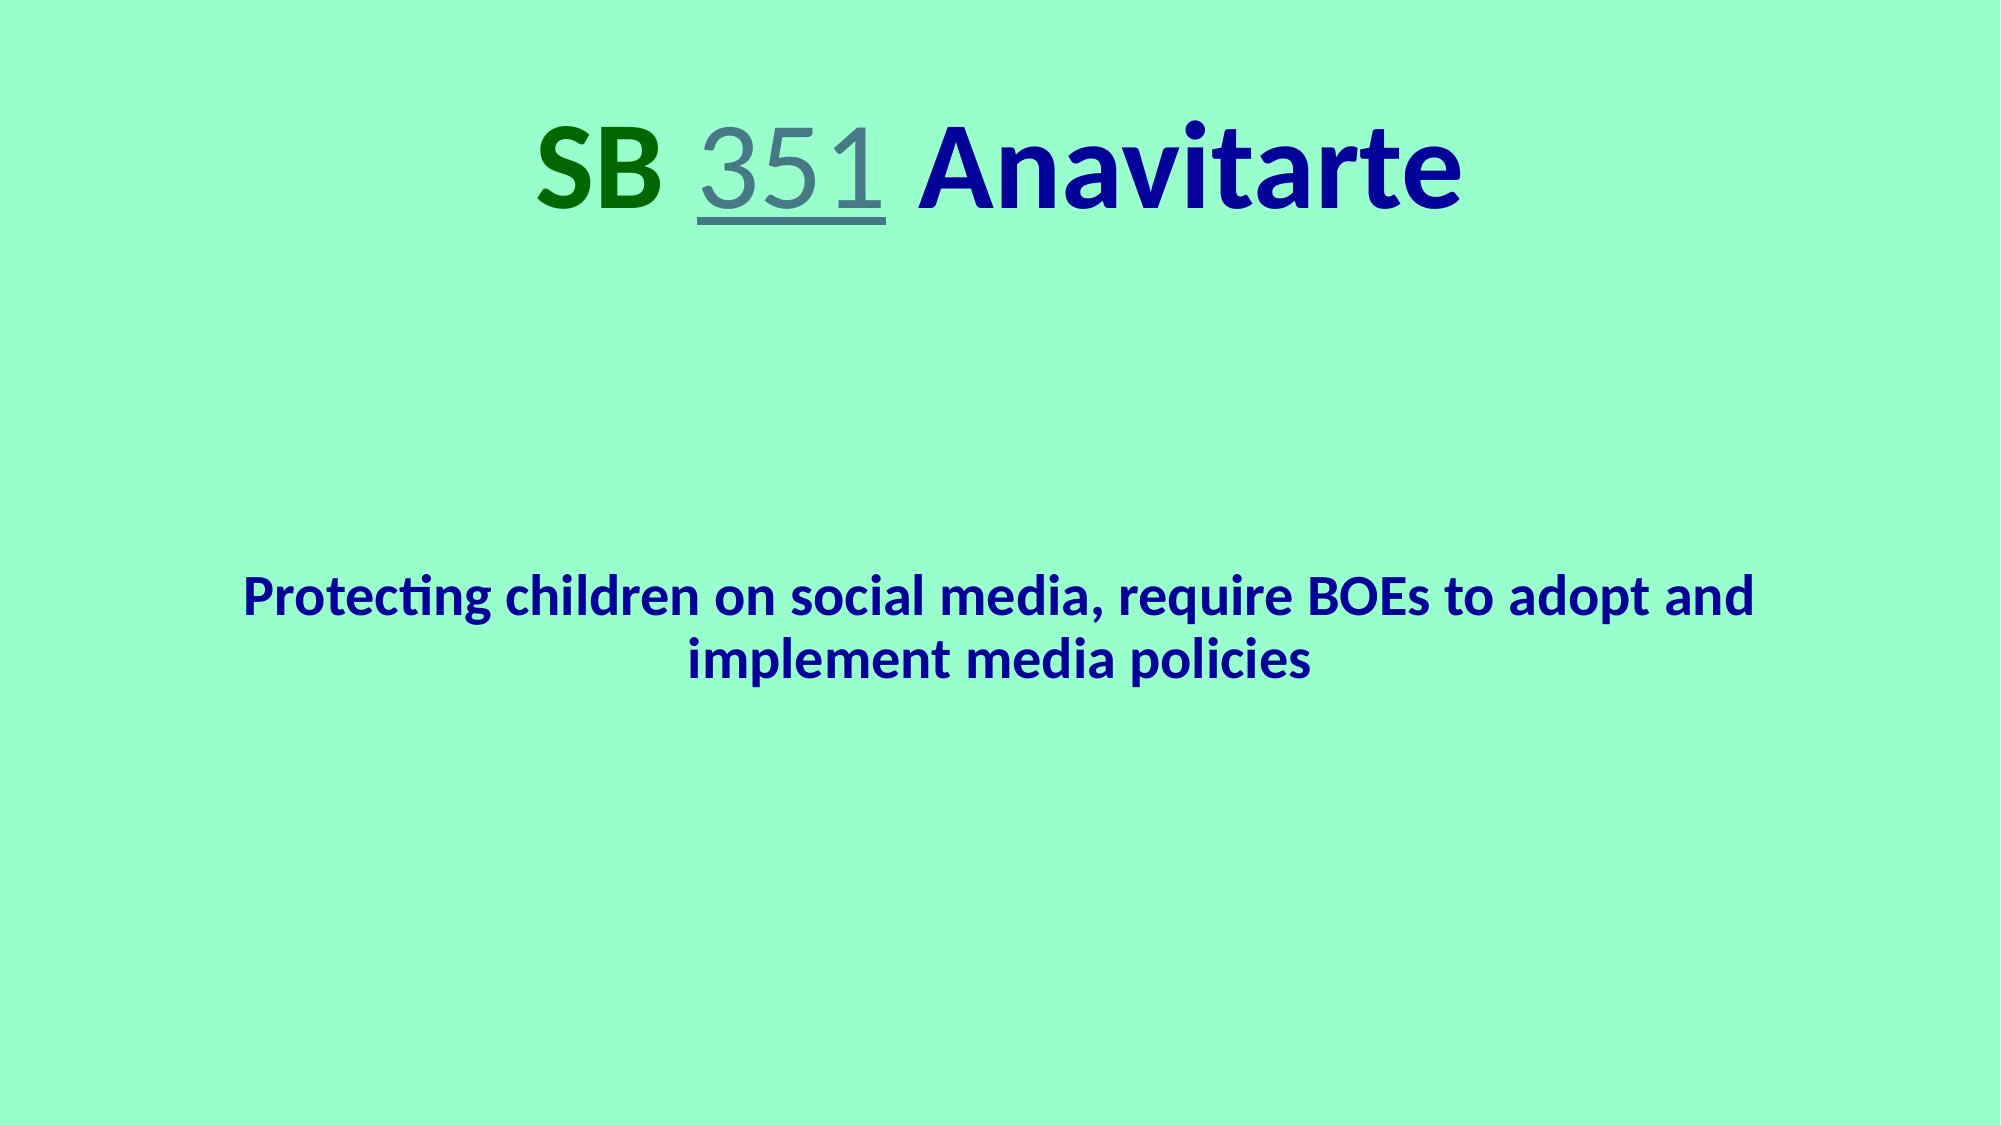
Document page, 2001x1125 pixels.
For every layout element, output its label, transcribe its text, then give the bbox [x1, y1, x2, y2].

title SB 351 Anavitarte [137, 59, 1863, 278]
list Protecting children on social media, require BOEs to adopt and implement media policies [137, 299, 1863, 1014]
